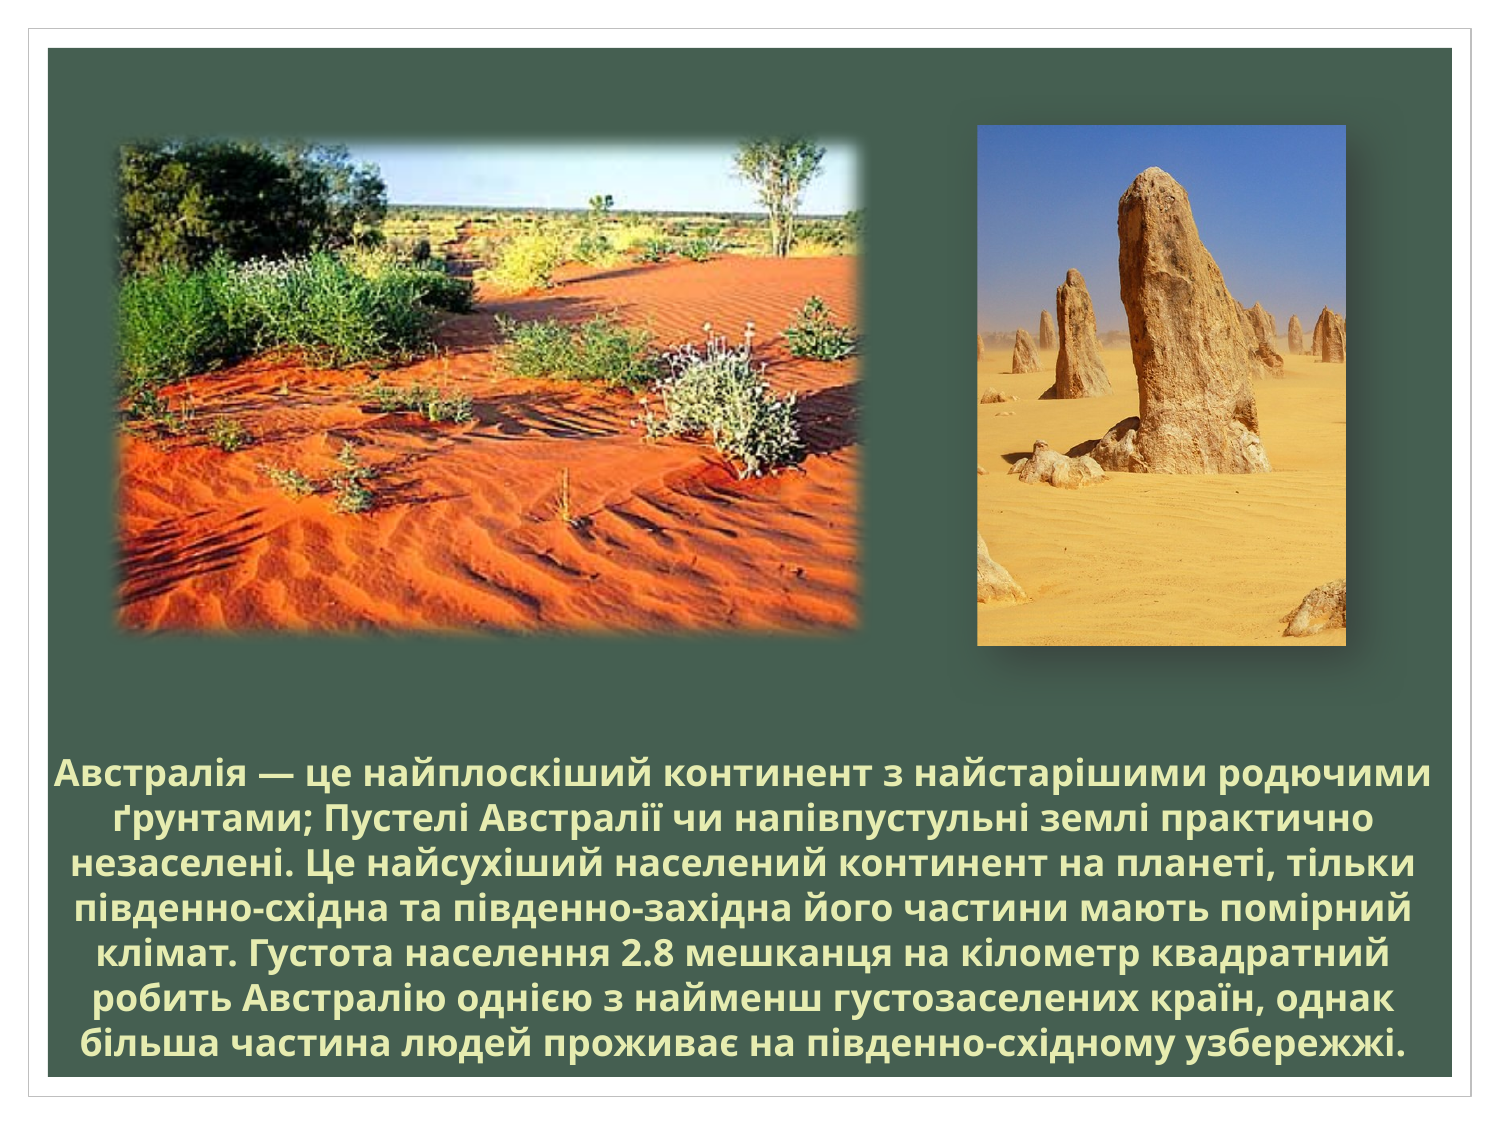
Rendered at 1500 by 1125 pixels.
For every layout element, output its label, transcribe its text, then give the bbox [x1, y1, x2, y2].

text_box Австралія — це найплоскіший континент з найстарішими родючими ґрунтами; Пустелі Австралії чи напівпустульні землі практично незаселені. Це найсухіший населений континент на планеті, тільки південно-східна та південно-західна його частини мають помірний клімат. Густота населення 2.8 мешканця на кілометр квадратний робить Австралію однією з найменш густозаселених країн, однак більша частина людей проживає на південно-східному узбережжі. [31, 741, 1456, 1072]
picture [977, 125, 1346, 646]
picture [103, 128, 873, 646]
